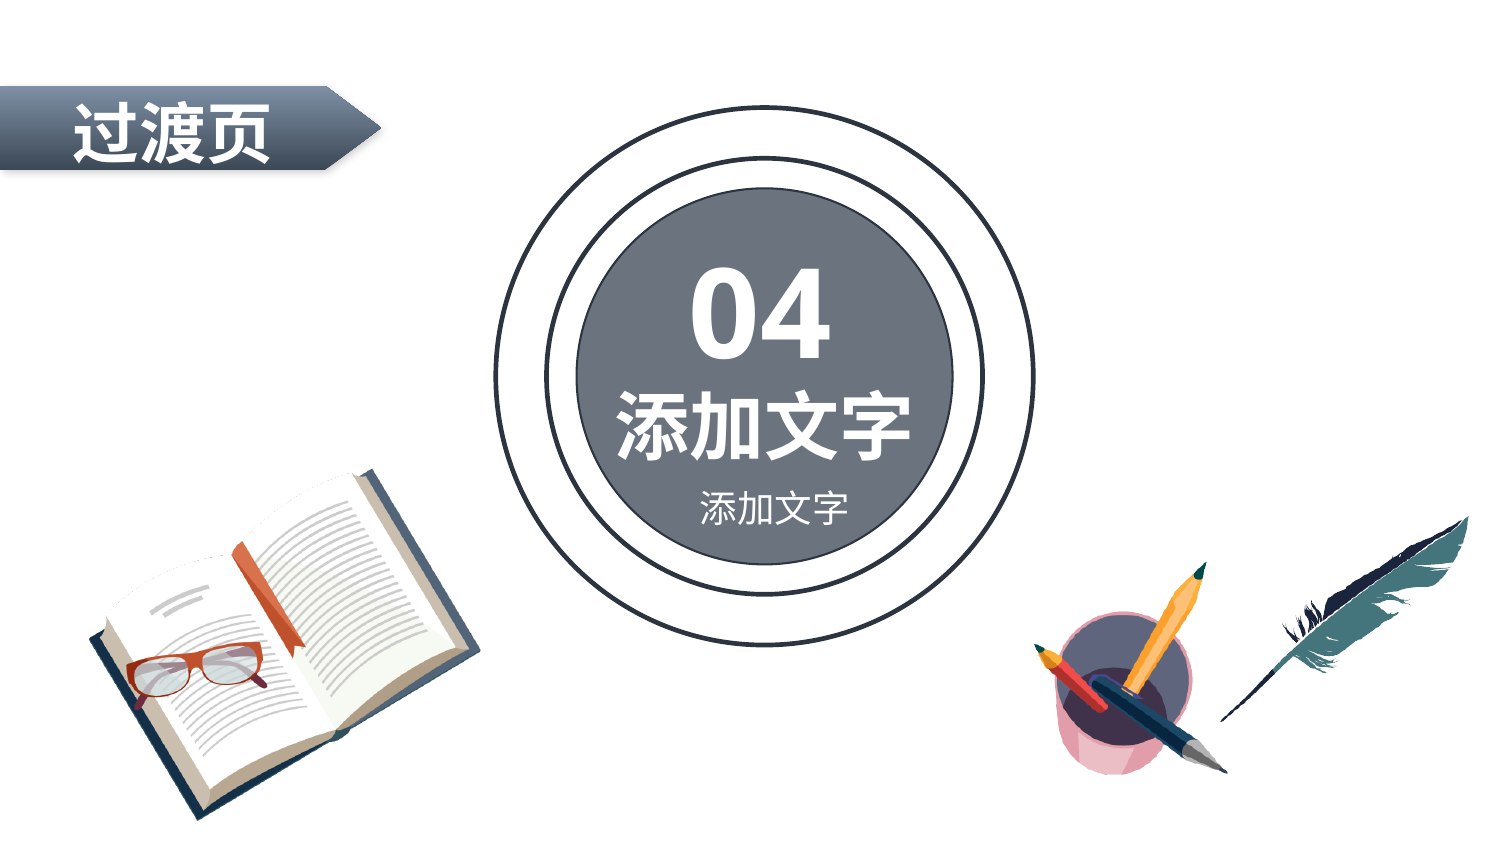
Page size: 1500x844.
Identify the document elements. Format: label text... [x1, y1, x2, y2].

text_box 添加文字 [599, 371, 930, 477]
text_box [494, 106, 1035, 647]
picture [1033, 515, 1469, 775]
text_box 添加文字 [684, 477, 865, 538]
text_box 04 [673, 226, 847, 371]
picture [88, 468, 481, 821]
text_box 过渡页 [0, 85, 382, 171]
